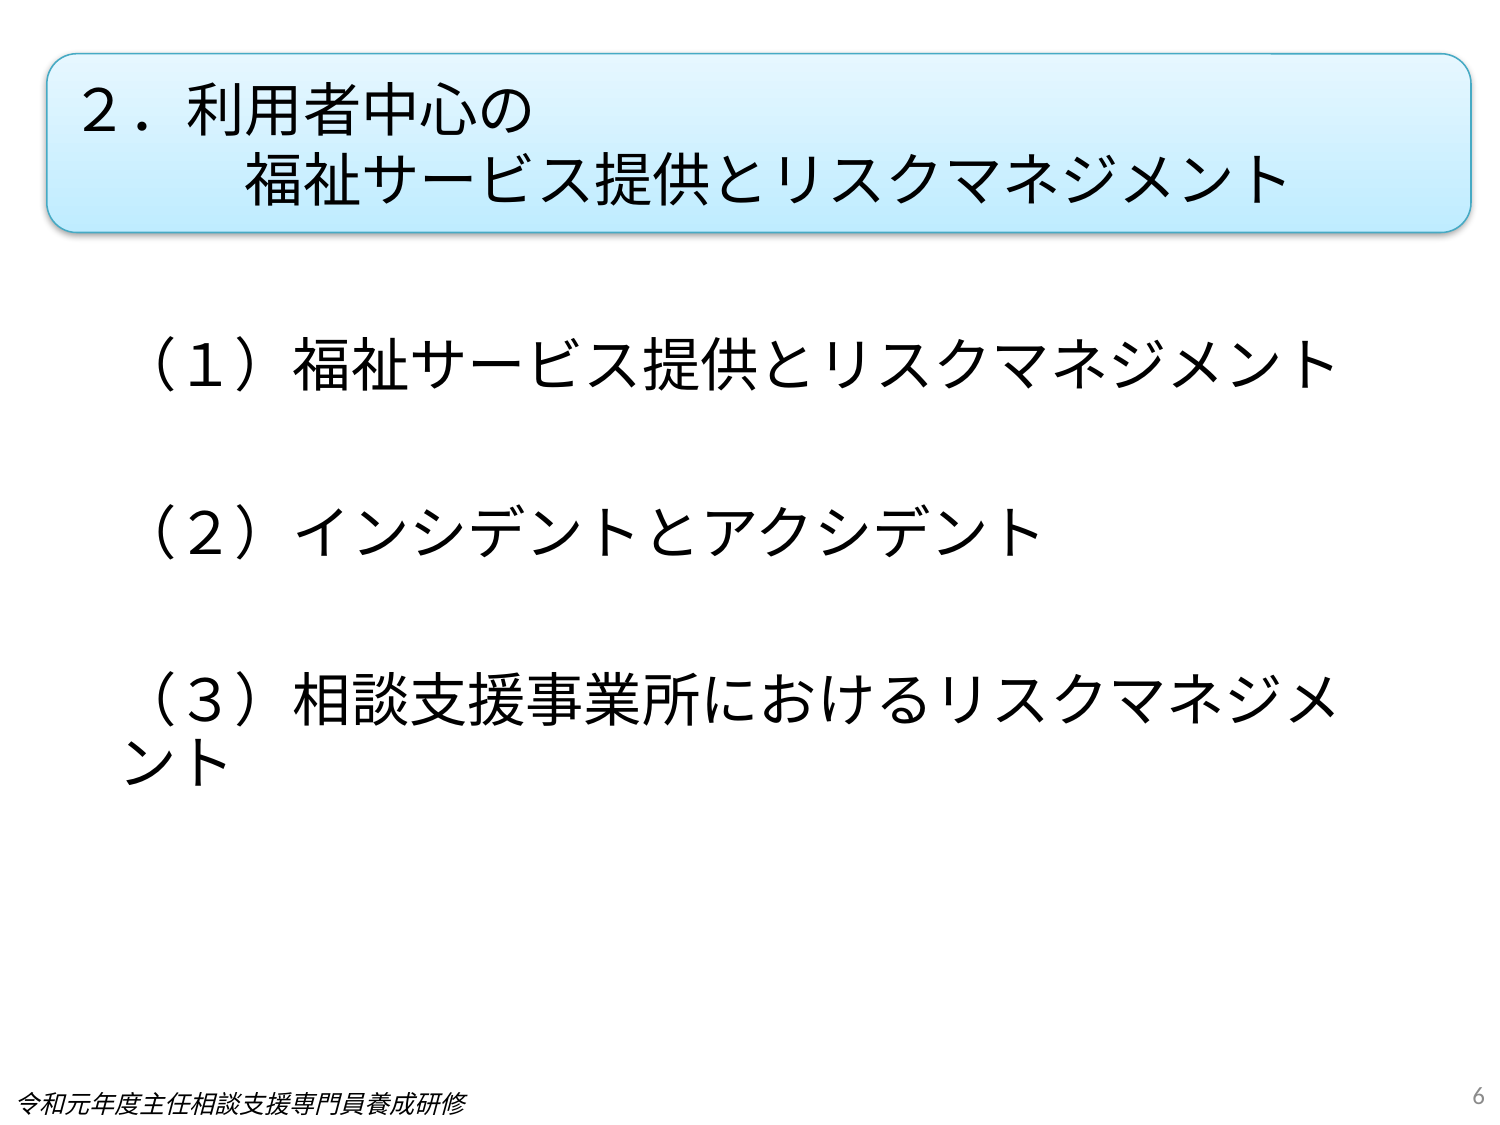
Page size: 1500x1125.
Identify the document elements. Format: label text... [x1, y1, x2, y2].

footer 令和元年度主任相談支援専門員養成研修 [0, 1081, 507, 1125]
list （１）福祉サービス提供とリスクマネジメント （２）インシデントとアクシデント （３）相談支援事業所におけるリスクマネジメント [103, 328, 1397, 1043]
slide_number 6 [1162, 1065, 1500, 1125]
text_box ２．利用者中心の 福祉サービス提供とリスクマネジメント [46, 53, 1472, 233]
